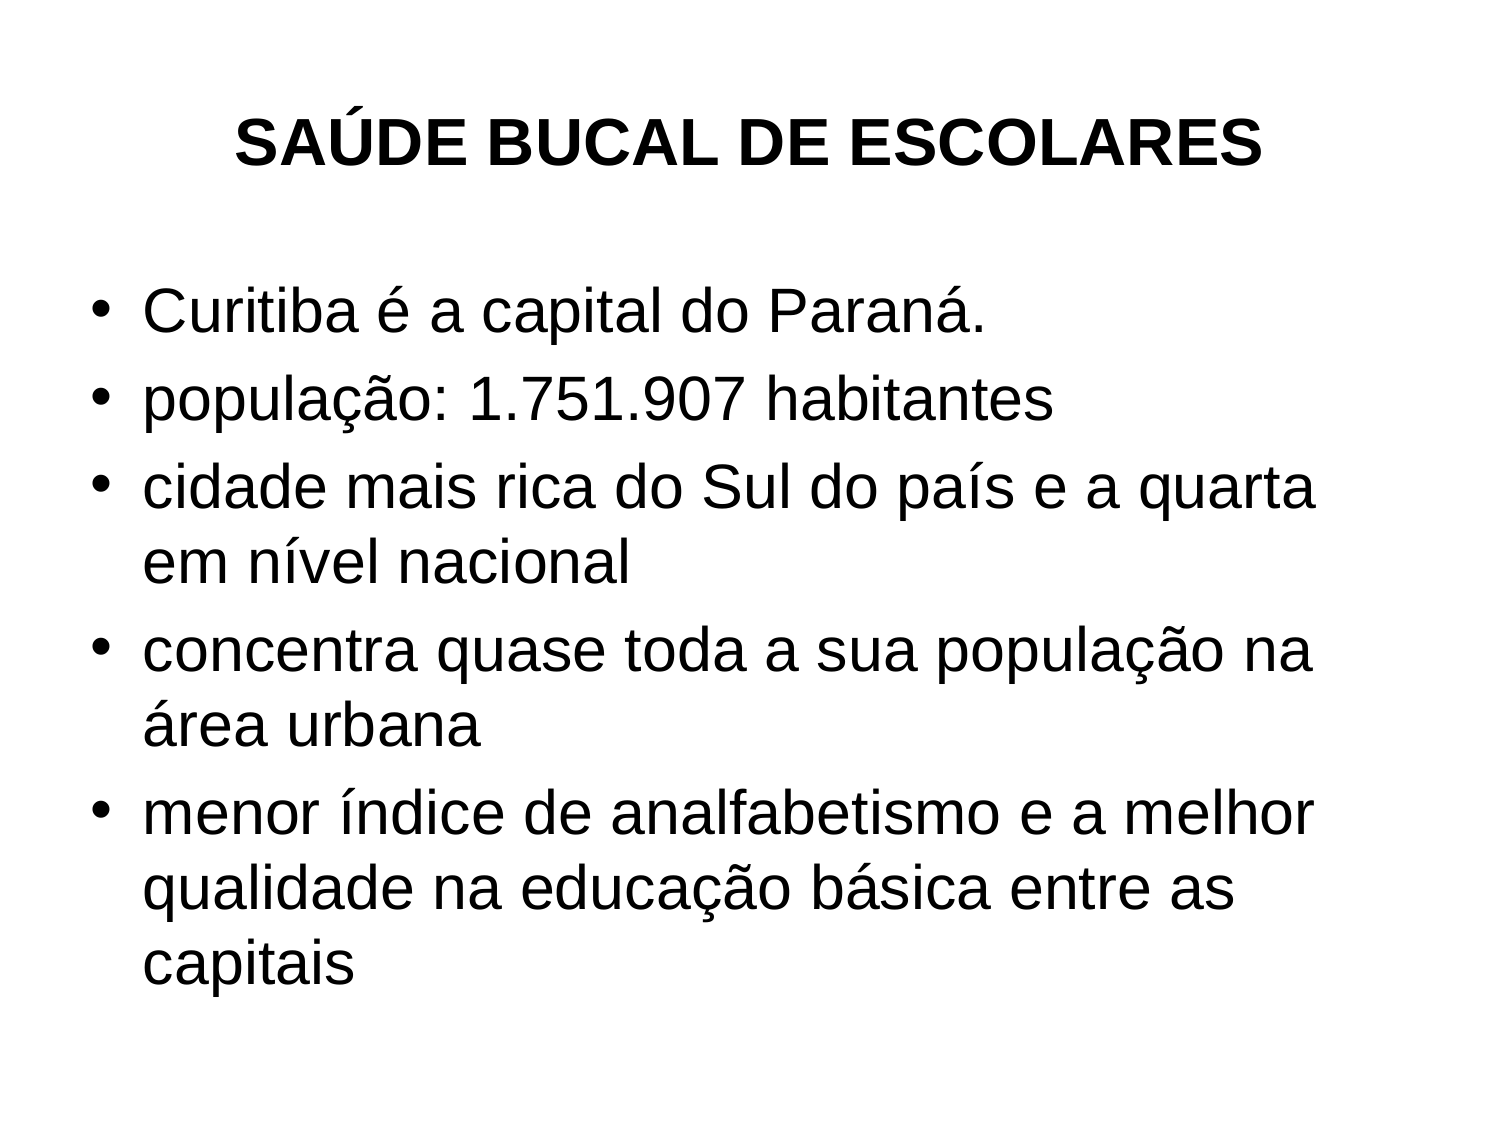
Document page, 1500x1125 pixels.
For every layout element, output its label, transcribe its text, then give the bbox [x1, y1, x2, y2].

title SAÚDE BUCAL DE ESCOLARES [75, 45, 1425, 233]
list Curitiba é a capital do Paraná. população: 1.751.907 habitantes cidade mais rica do Sul do país e a quarta em nível nacional concentra quase toda a sua população na área urbana menor índice de analfabetismo e a melhor qualidade na educação básica entre as capitais [75, 262, 1425, 1005]
